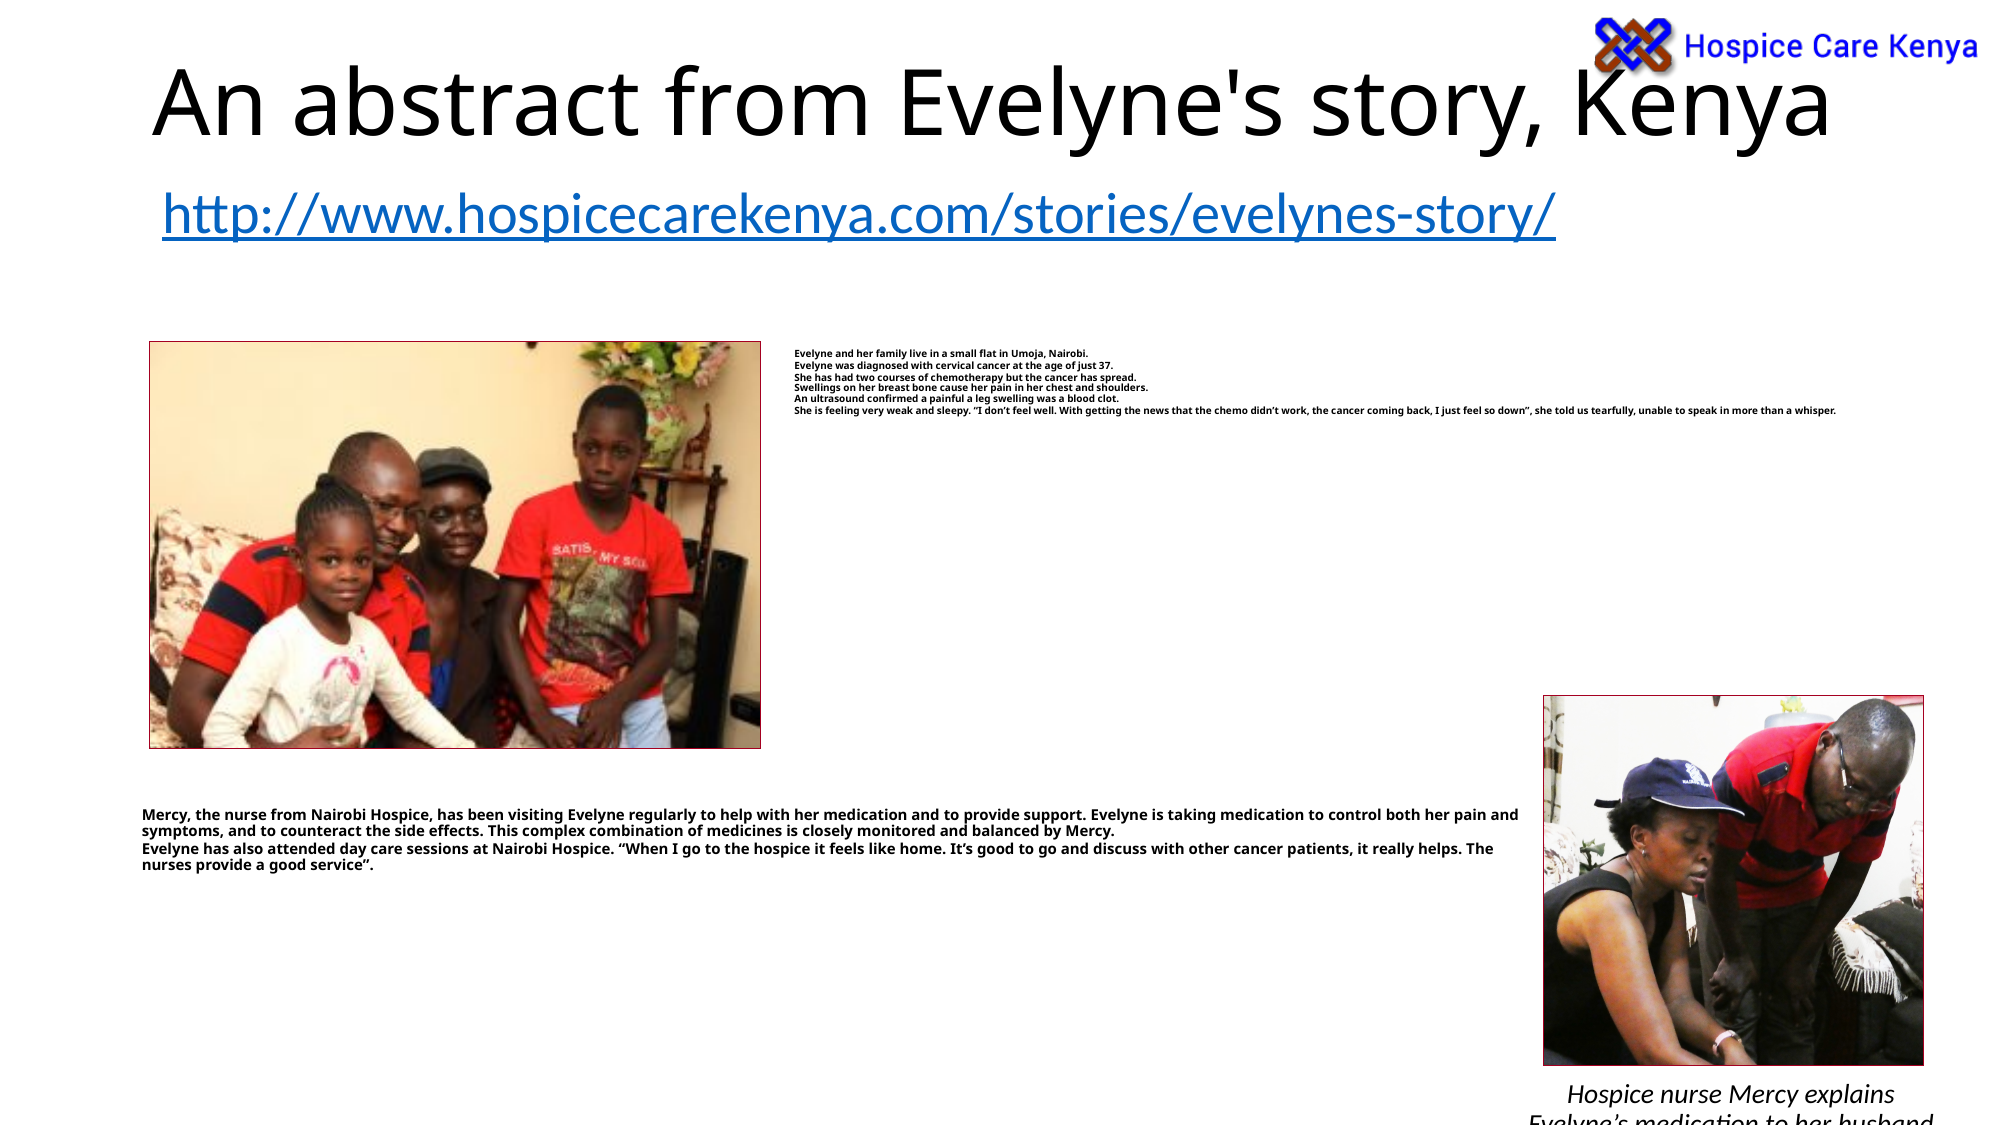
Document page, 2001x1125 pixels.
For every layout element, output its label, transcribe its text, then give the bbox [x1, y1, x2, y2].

text_box Evelyne and her family live in a small flat in Umoja, Nairobi. Evelyne was diagnosed with cervical cancer at the age of just 37. She has had two courses of chemotherapy but the cancer has spread. Swellings on her breast bone cause her pain in her chest and shoulders. An ultrasound confirmed a painful a leg swelling was a blood clot. She is feeling very weak and sleepy. “I don’t feel well. With getting the news that the chemo didn’t work, the cancer coming back, I just feel so down”, she told us tearfully, unable to speak in more than a whisper. [779, 341, 2000, 442]
picture [149, 341, 761, 749]
picture [1592, 16, 1986, 81]
list http://www.hospicecarekenya.com/stories/evelynes-story/ [147, 175, 1986, 276]
text_box Hospice nurse Mercy explains Evelyne’s medication to her husband [1211, 1072, 2000, 1125]
text_box Mercy, the nurse from Nairobi Hospice, has been visiting Evelyne regularly to help with her medication and to provide support. Evelyne is taking medication to control both her pain and symptoms, and to counteract the side effects. This complex combination of medicines is closely monitored and balanced by Mercy. Evelyne has also attended day care sessions at Nairobi Hospice. “When I go to the hospice it feels like home. It’s good to go and discuss with other cancer patients, it really helps. The nurses provide a good service”. [126, 800, 1543, 901]
title An abstract from Evelyne's story, Kenya [137, 0, 1863, 215]
picture [1543, 695, 1924, 1066]
